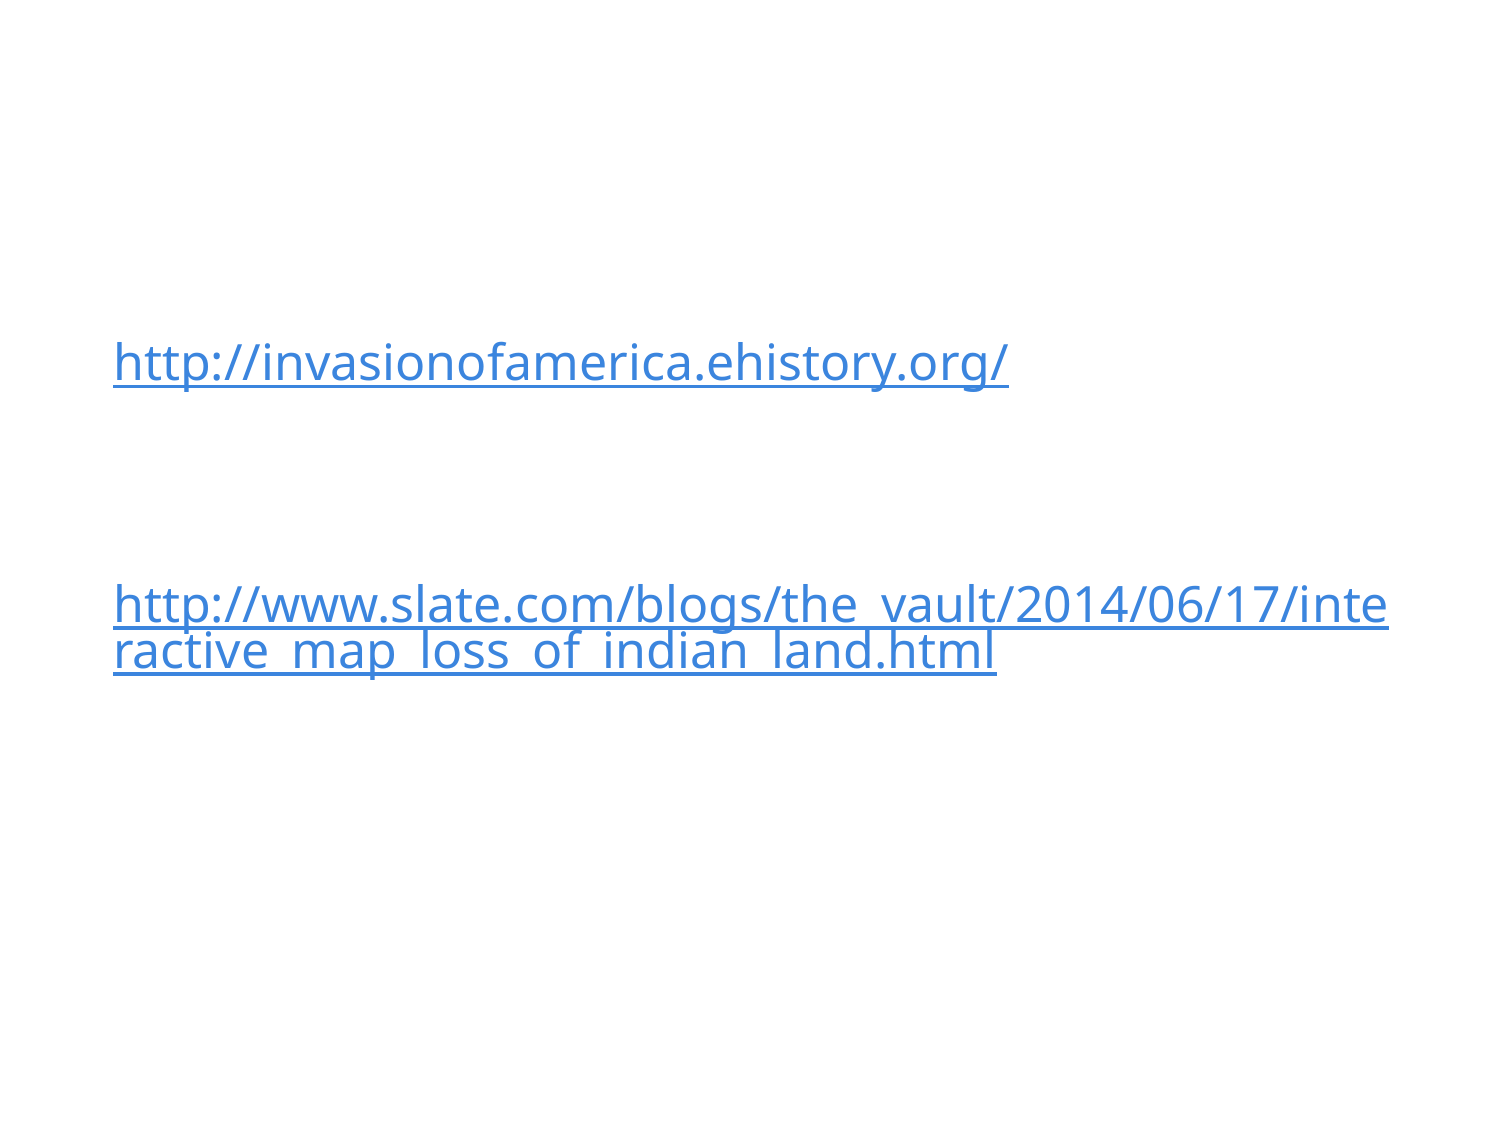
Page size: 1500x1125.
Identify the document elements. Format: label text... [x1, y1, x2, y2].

list http://invasionofamerica.ehistory.org/ http://www.slate.com/blogs/the_vault/2014/06/17/interactive_map_loss_of_indian_land.html [83, 326, 1407, 945]
